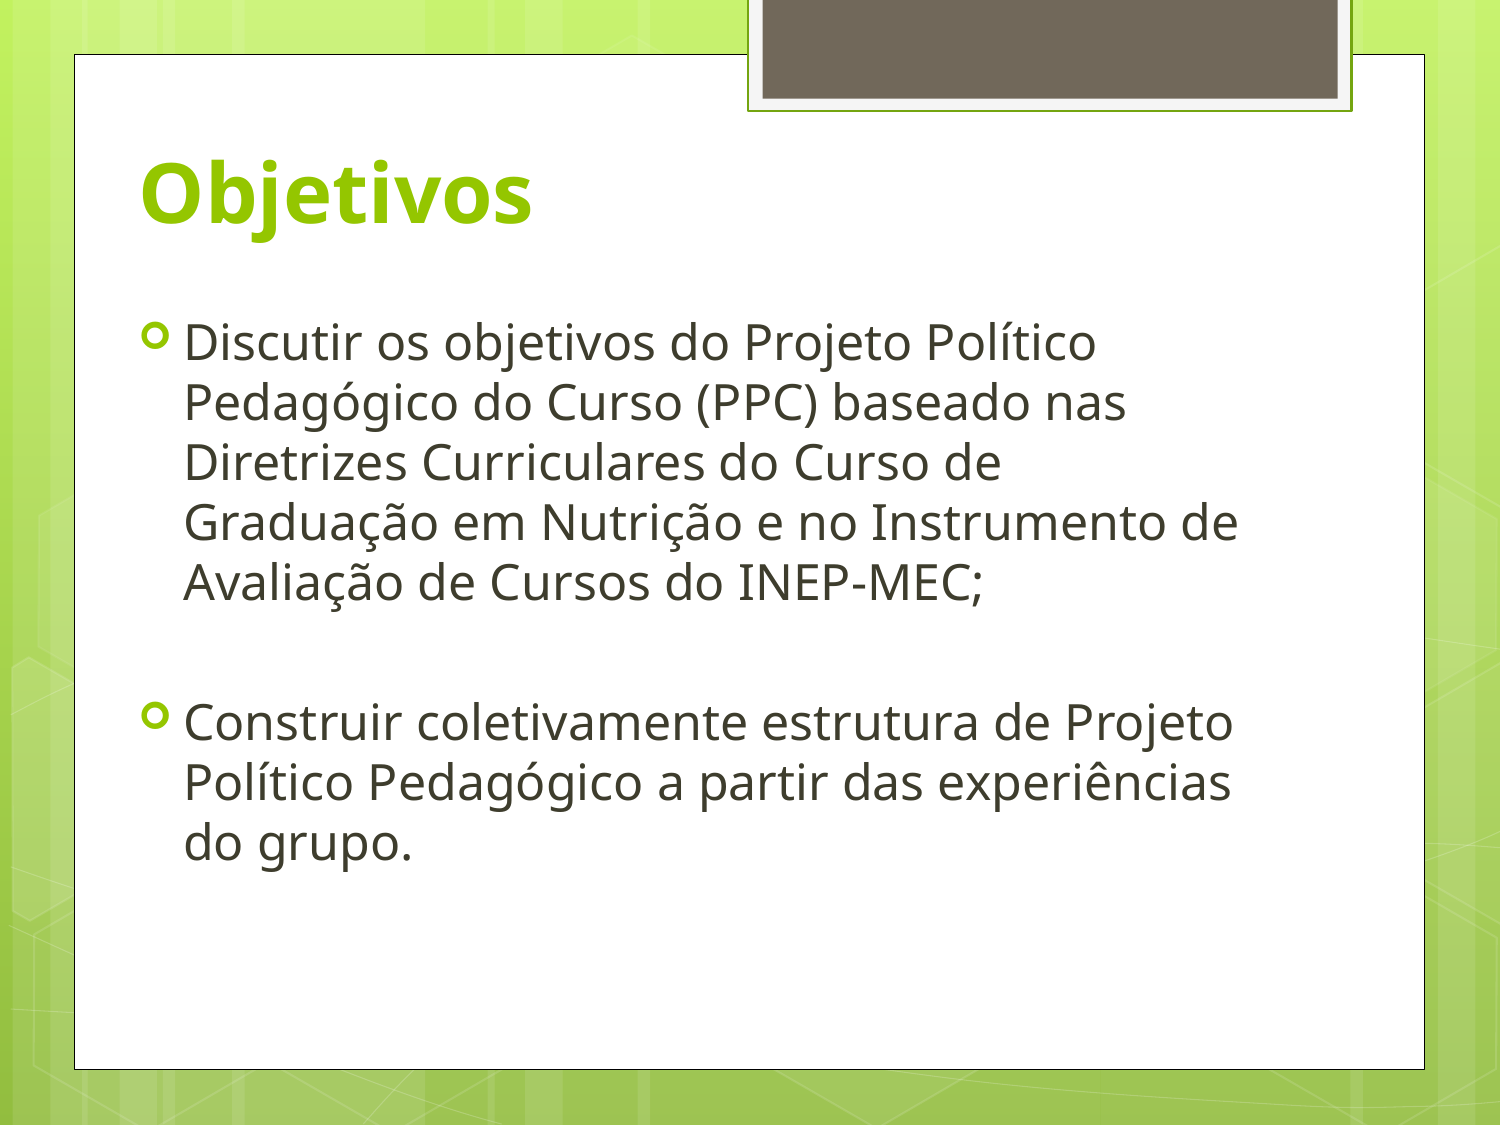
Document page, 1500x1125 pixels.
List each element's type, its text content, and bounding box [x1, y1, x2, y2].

list Discutir os objetivos do Projeto Político Pedagógico do Curso (PPC) baseado nas Diretrizes Curriculares do Curso de Graduação em Nutrição e no Instrumento de Avaliação de Cursos do INEP-MEC; Construir coletivamente estrutura de Projeto Político Pedagógico a partir das experiências do grupo. [112, 302, 1283, 957]
title Objetivos [123, 101, 1324, 248]
